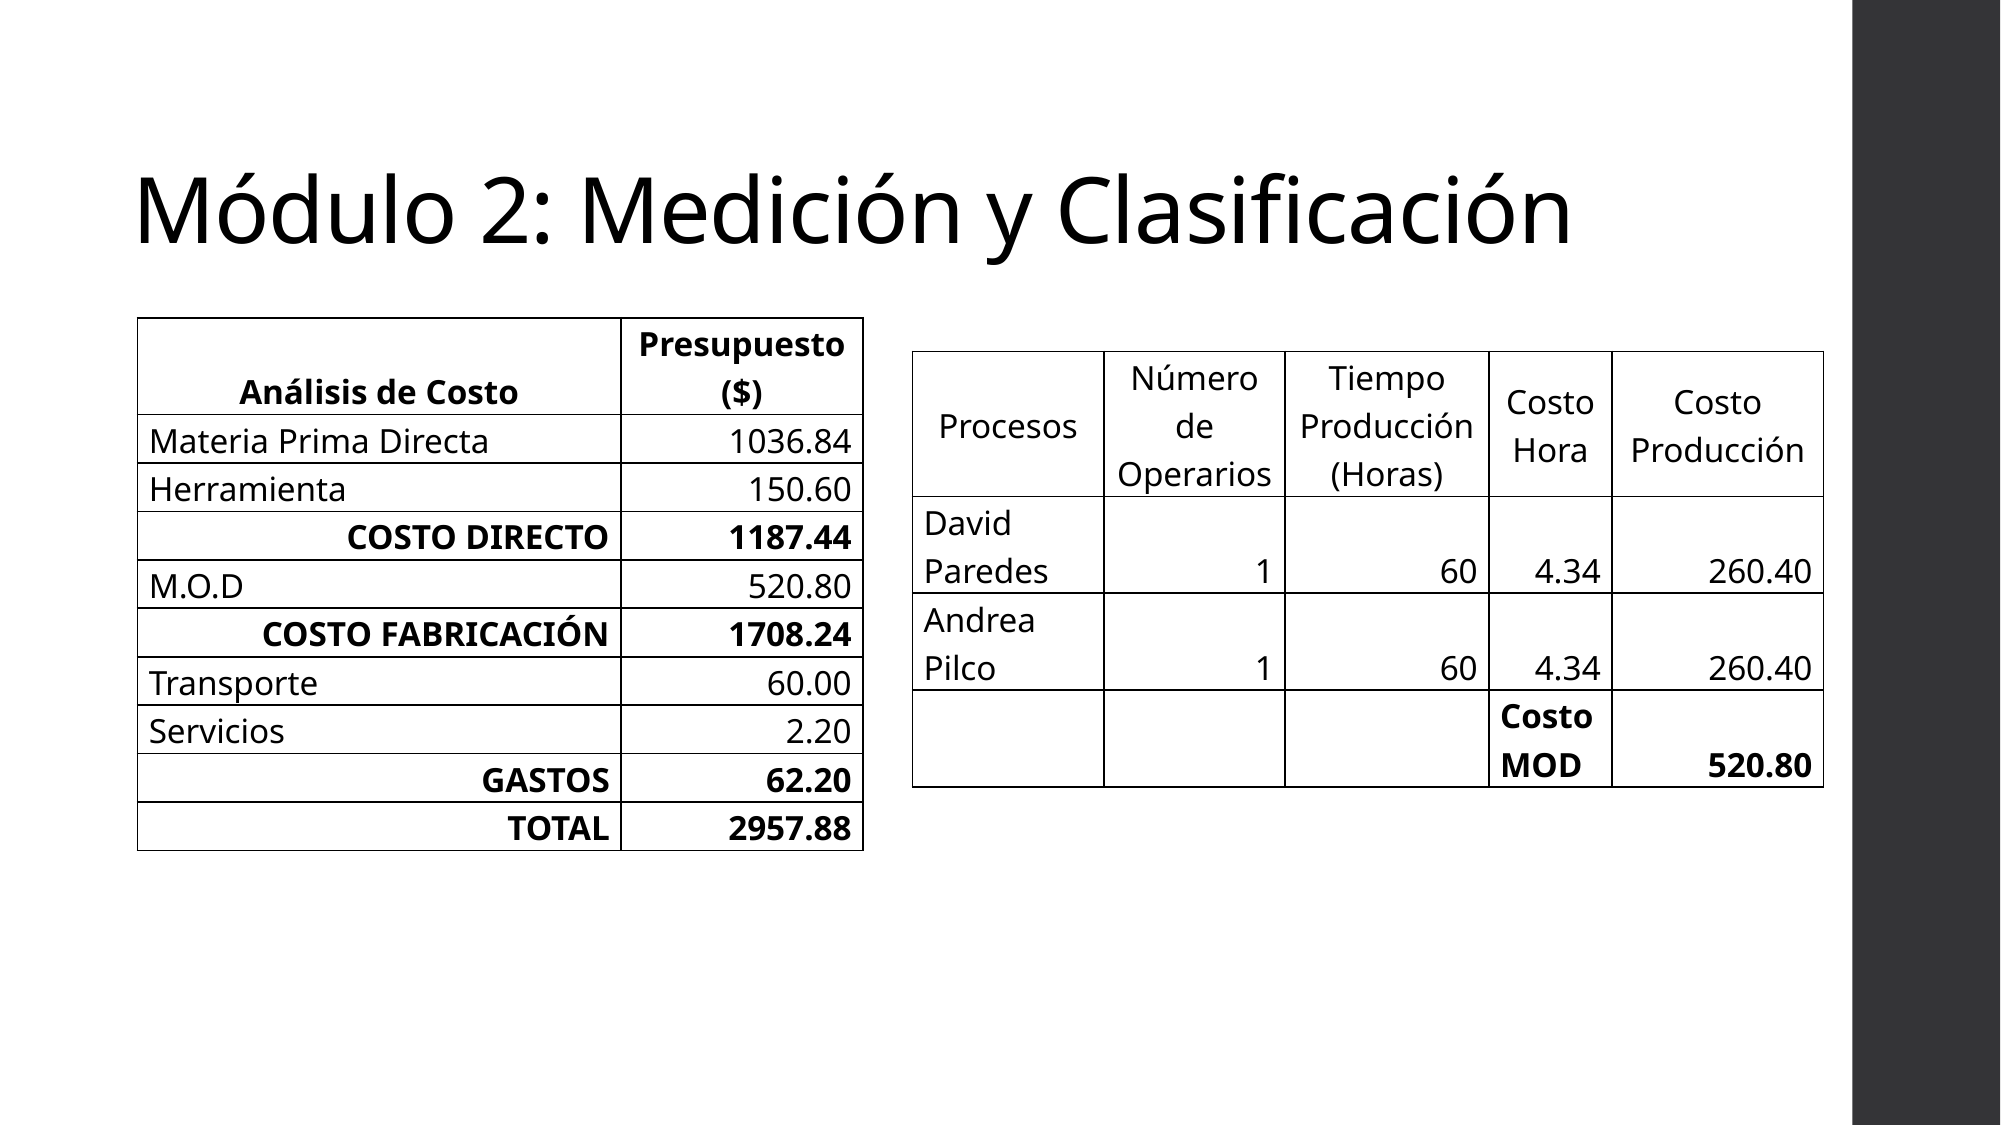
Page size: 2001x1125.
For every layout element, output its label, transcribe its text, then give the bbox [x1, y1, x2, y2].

table_cell Transporte [138, 658, 620, 704]
table_cell David Paredes [913, 497, 1103, 592]
table_header Análisis de Costo [138, 319, 620, 414]
table_cell 520.80 [622, 561, 862, 607]
table_cell 60 [1286, 497, 1488, 592]
table_cell 62.20 [622, 754, 862, 801]
table_cell Servicios [138, 706, 620, 753]
table_cell Herramienta [138, 464, 620, 511]
table_cell [1105, 691, 1284, 786]
table_cell COSTO DIRECTO [138, 512, 620, 559]
table_cell 2.20 [622, 706, 862, 753]
table_cell [1286, 691, 1488, 786]
table_header Presupuesto ($) [622, 319, 862, 414]
title Módulo 2: Medición y Clasificación [116, 53, 1707, 272]
table_header Costo Hora [1490, 352, 1611, 496]
table_cell GASTOS [138, 754, 620, 801]
table_cell 260.40 [1613, 497, 1823, 592]
table_cell 2957.88 [622, 803, 862, 850]
table_cell Costo MOD [1490, 691, 1611, 786]
table_cell 1036.84 [622, 415, 862, 462]
table_header Tiempo Producción (Horas) [1286, 352, 1488, 496]
table_cell 1 [1105, 594, 1284, 689]
table_cell TOTAL [138, 803, 620, 850]
table_cell Materia Prima Directa [138, 415, 620, 462]
table_cell 60 [1286, 594, 1488, 689]
table_cell 1708.24 [622, 609, 862, 656]
table_cell 1 [1105, 497, 1284, 592]
table_cell 260.40 [1613, 594, 1823, 689]
table_cell [913, 691, 1103, 786]
table_cell 520.80 [1613, 691, 1823, 786]
table_cell 150.60 [622, 464, 862, 511]
table_cell Andrea Pilco [913, 594, 1103, 689]
table_cell 60.00 [622, 658, 862, 704]
table_cell 4.34 [1490, 594, 1611, 689]
table_header Procesos [913, 352, 1103, 496]
table_header Número de Operarios [1105, 352, 1284, 496]
table_cell 4.34 [1490, 497, 1611, 592]
table_cell COSTO FABRICACIÓN [138, 609, 620, 656]
table_header Costo Producción [1613, 352, 1823, 496]
table_cell M.O.D [138, 561, 620, 607]
table_cell 1187.44 [622, 512, 862, 559]
